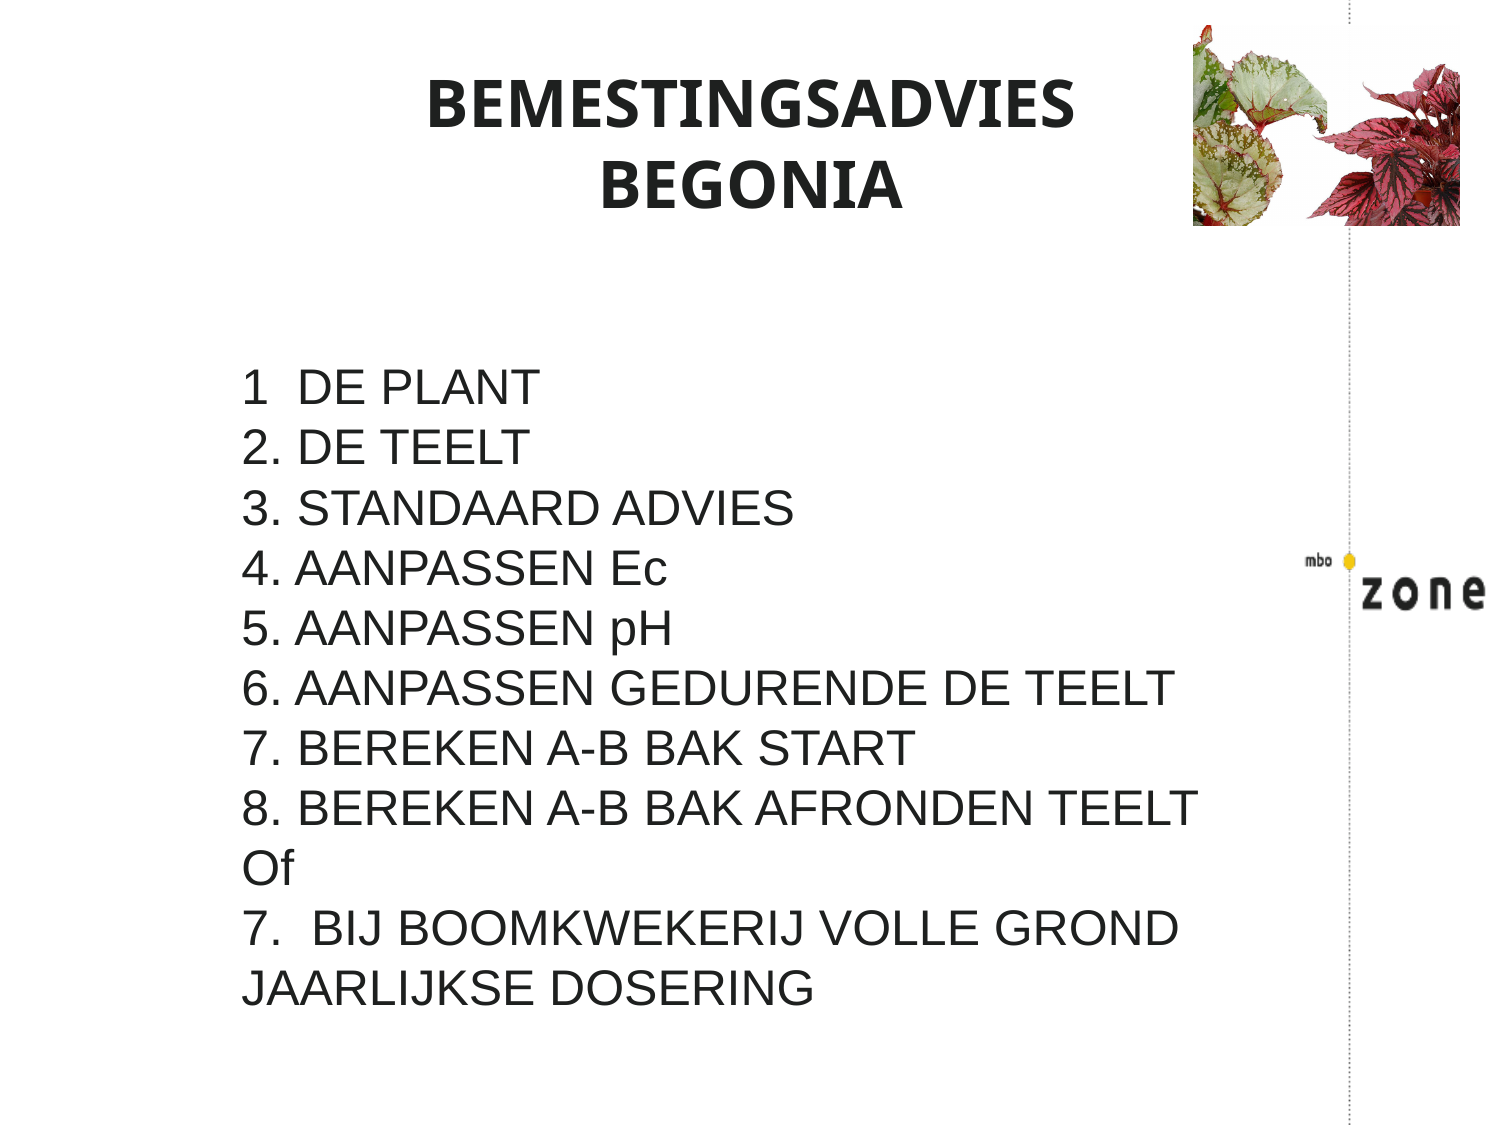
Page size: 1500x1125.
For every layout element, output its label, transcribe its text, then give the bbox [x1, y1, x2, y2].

title BEMESTINGSADVIES BEGONIA [283, 63, 1193, 226]
list 1 DE PLANT 2. DE TEELT 3. STANDAARD ADVIES 4. AANPASSEN Ec 5. AANPASSEN pH 6. AANPASSEN GEDURENDE DE TEELT 7. BEREKEN A-B BAK START 8. BEREKEN A-B BAK AFRONDEN TEELT Of 7. BIJ BOOMKWEKERIJ VOLLE GROND JAARLIJKSE DOSERING [241, 354, 1247, 717]
picture [1193, 0, 1500, 1125]
